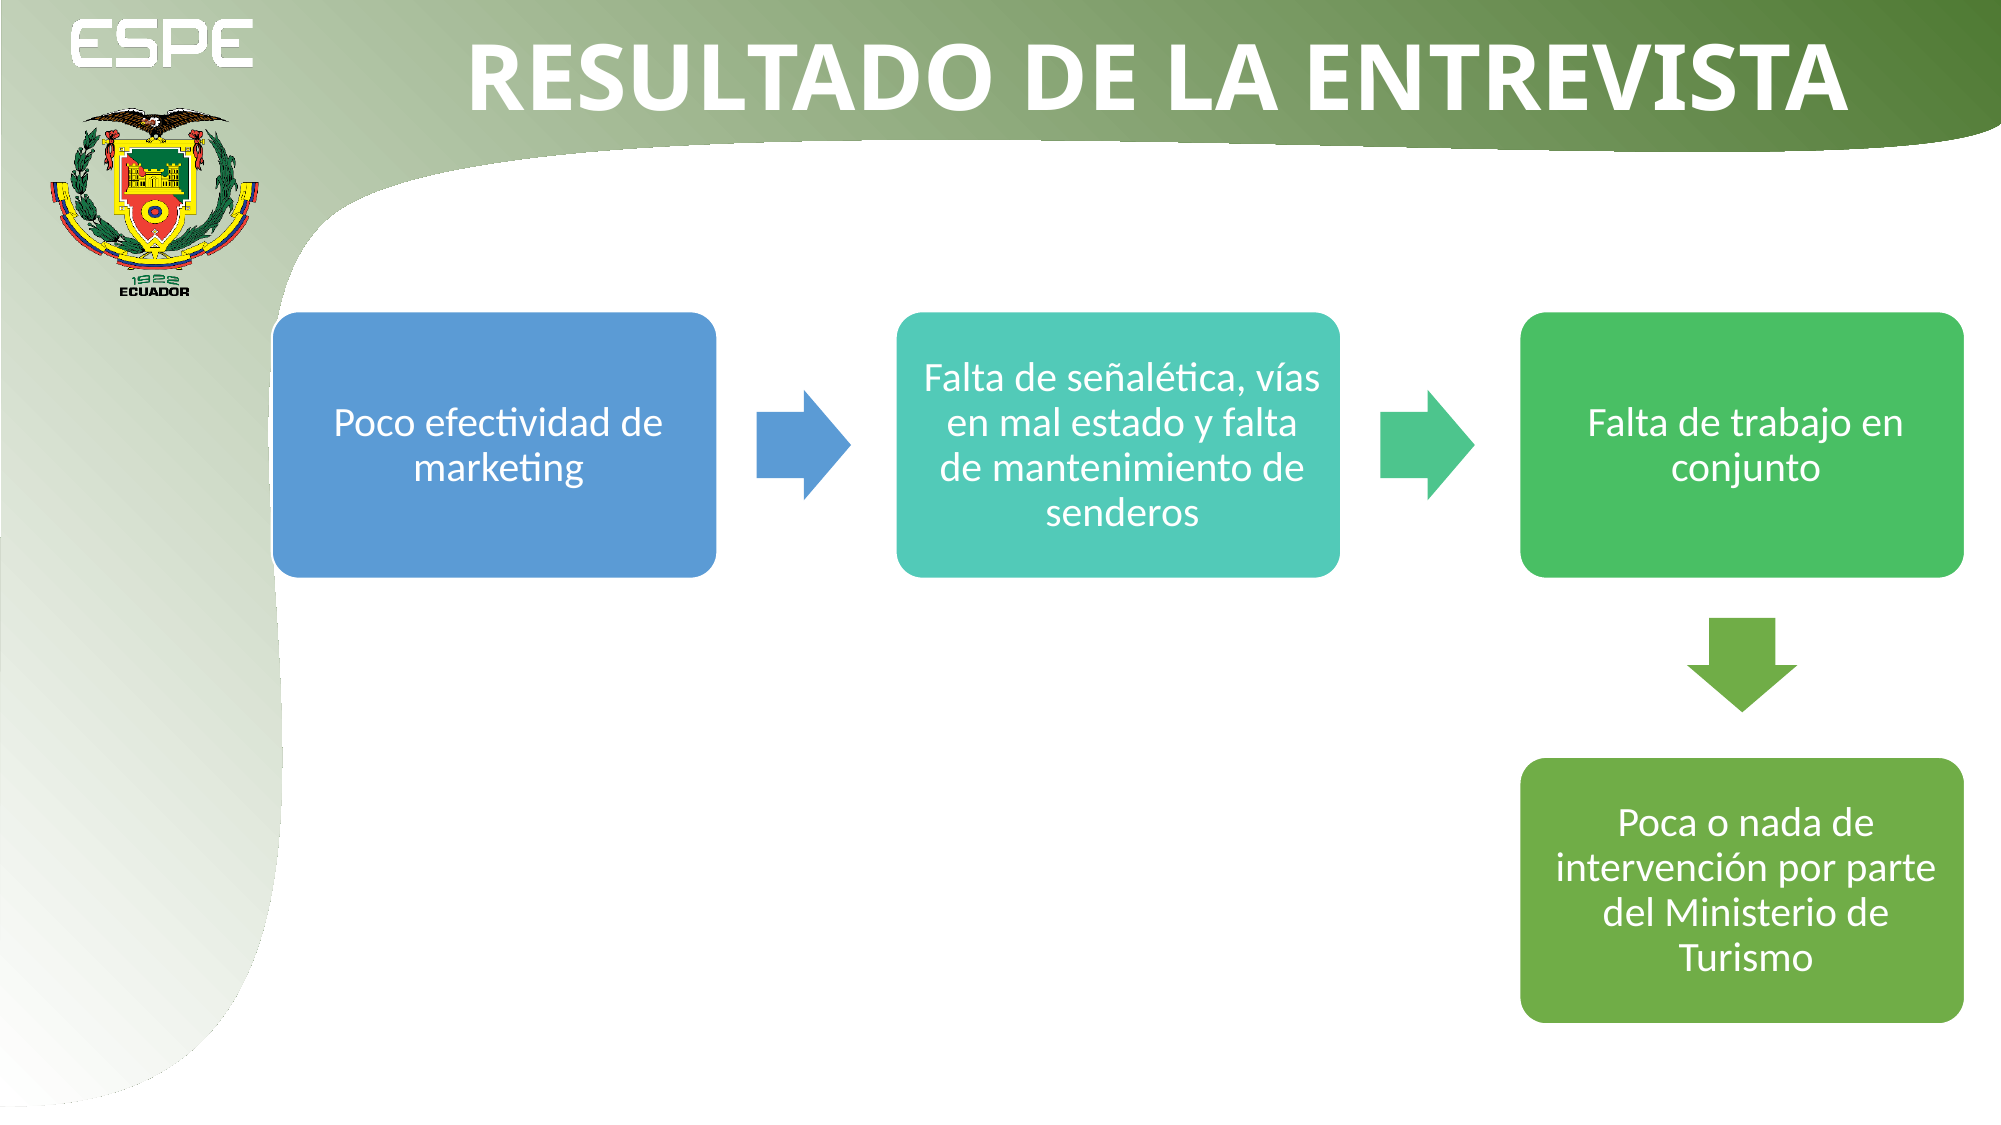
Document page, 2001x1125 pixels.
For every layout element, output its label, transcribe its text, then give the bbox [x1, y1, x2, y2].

text_box RESULTADO DE LA ENTREVISTA [140, 0, 1866, 189]
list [255, 310, 1981, 1025]
picture [50, 108, 272, 296]
text_box [0, 0, 386, 1108]
text_box [1866, 0, 2000, 150]
picture [69, 18, 253, 72]
